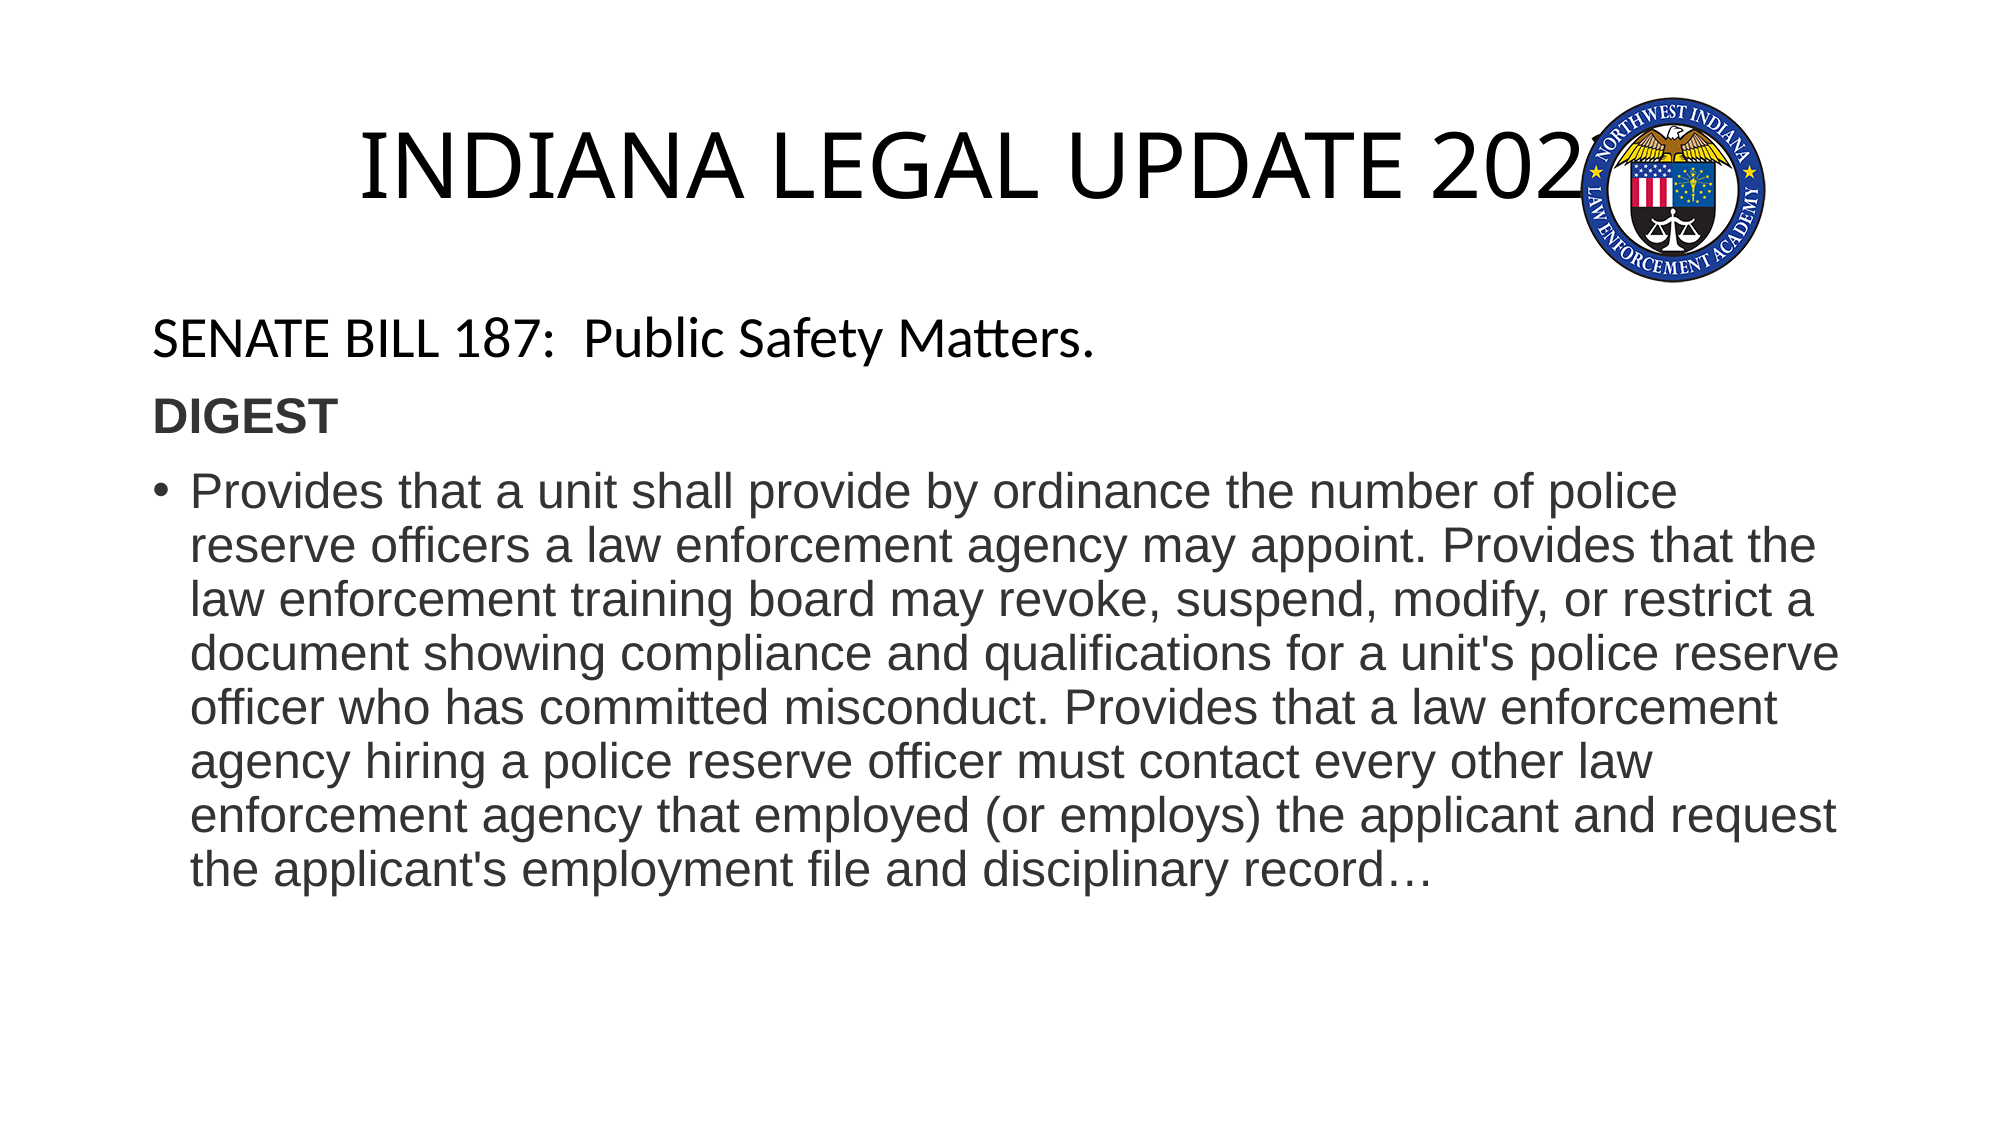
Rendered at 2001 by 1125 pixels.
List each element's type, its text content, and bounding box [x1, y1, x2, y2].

title INDIANA LEGAL UPDATE 2023 [137, 59, 1863, 278]
picture [1573, 91, 1771, 289]
list SENATE BILL 187: Public Safety Matters. DIGEST Provides that a unit shall provide by ordinance the number of police reserve officers a law enforcement agency may appoint. Provides that the law enforcement training board may revoke, suspend, modify, or restrict a document showing compliance and qualifications for a unit's police reserve officer who has committed misconduct. Provides that a law enforcement agency hiring a police reserve officer must contact every other law enforcement agency that employed (or employs) the applicant and request the applicant's employment file and disciplinary record… [137, 299, 1863, 1014]
